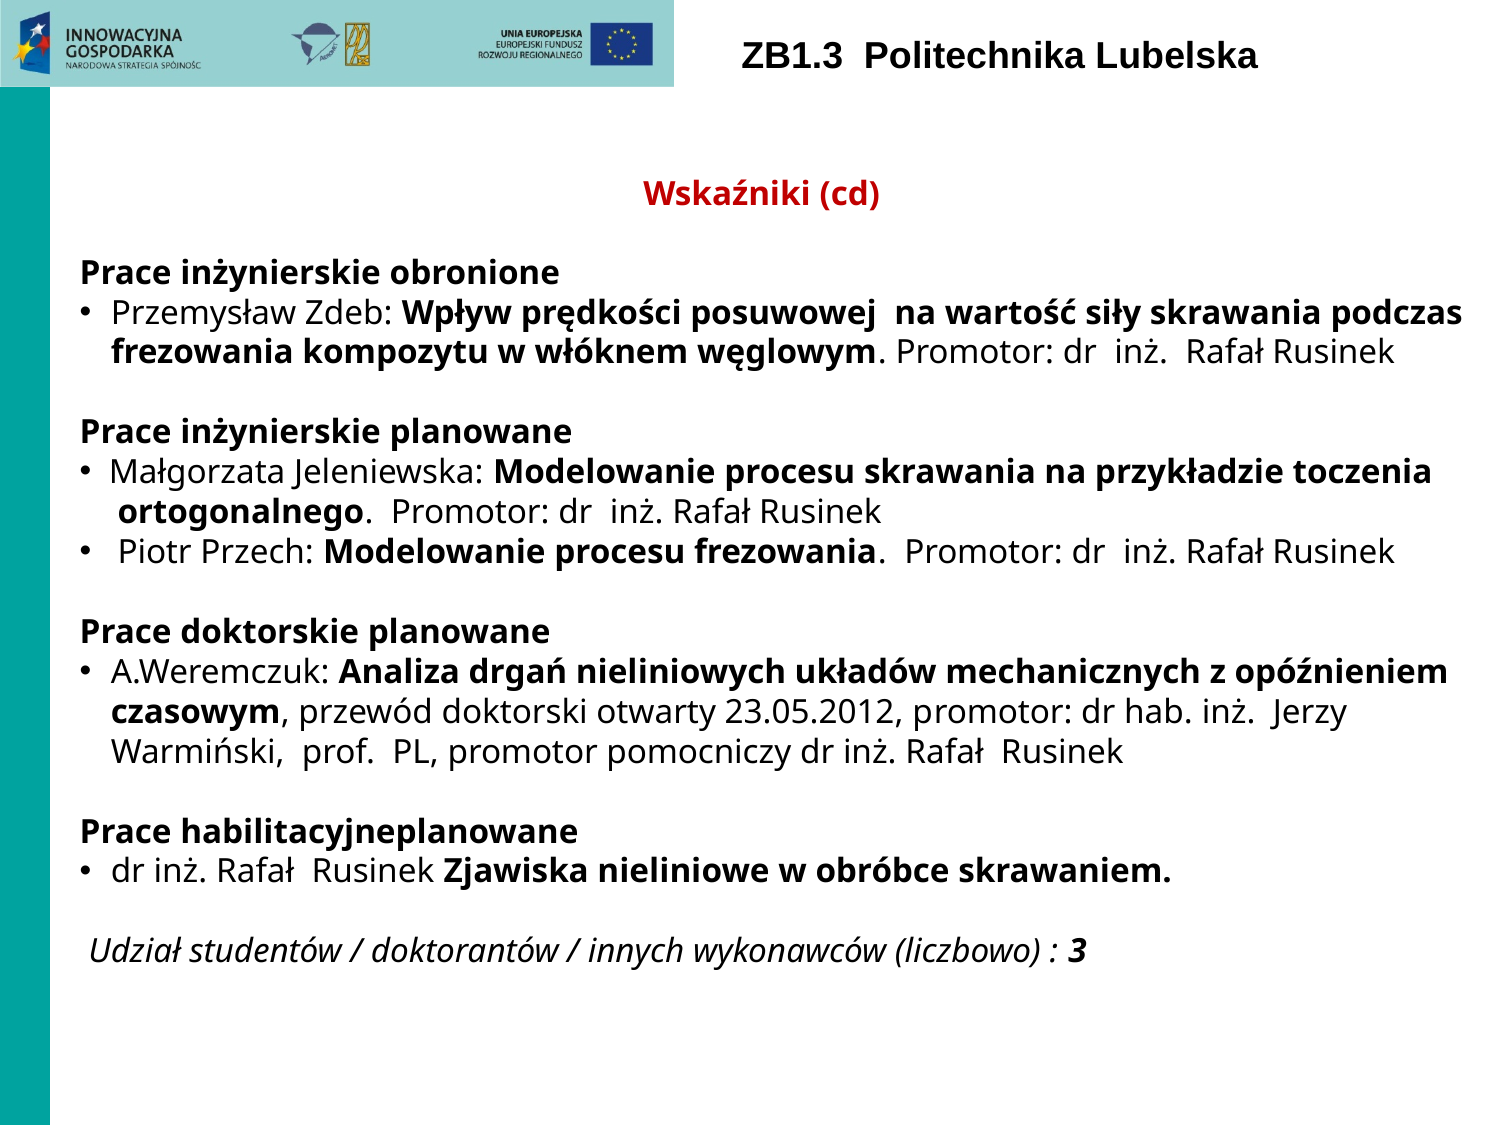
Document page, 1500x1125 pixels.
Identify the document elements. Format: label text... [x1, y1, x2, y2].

text_box ZB1.3 Politechnika Lubelska [726, 0, 1427, 107]
text_box Prace inżynierskie obronione Przemysław Zdeb: Wpływ prędkości posuwowej na wartość siły skrawania podczas frezowania kompozytu w włóknem węglowym. Promotor: dr inż. Rafał Rusinek Prace inżynierskie planowane Małgorzata Jeleniewska: Modelowanie procesu skrawania na przykładzie toczenia ortogonalnego. Promotor: dr inż. Rafał Rusinek Piotr Przech: Modelowanie procesu frezowania. Promotor: dr inż. Rafał Rusinek Prace doktorskie planowane A.Weremczuk: Analiza drgań nieliniowych układów mechanicznych z opóźnieniem czasowym, przewód doktorski otwarty 23.05.2012, promotor: dr hab. inż. Jerzy Warmiński, prof. PL, promotor pomocniczy dr inż. Rafał Rusinek Prace habilitacyjneplanowane dr inż. Rafał Rusinek Zjawiska nieliniowe w obróbce skrawaniem. Udział studentów / doktorantów / innych wykonawców (liczbowo) : 3 [64, 243, 1500, 977]
picture [0, 0, 674, 87]
text_box Wskaźniki (cd) [88, 160, 1436, 243]
